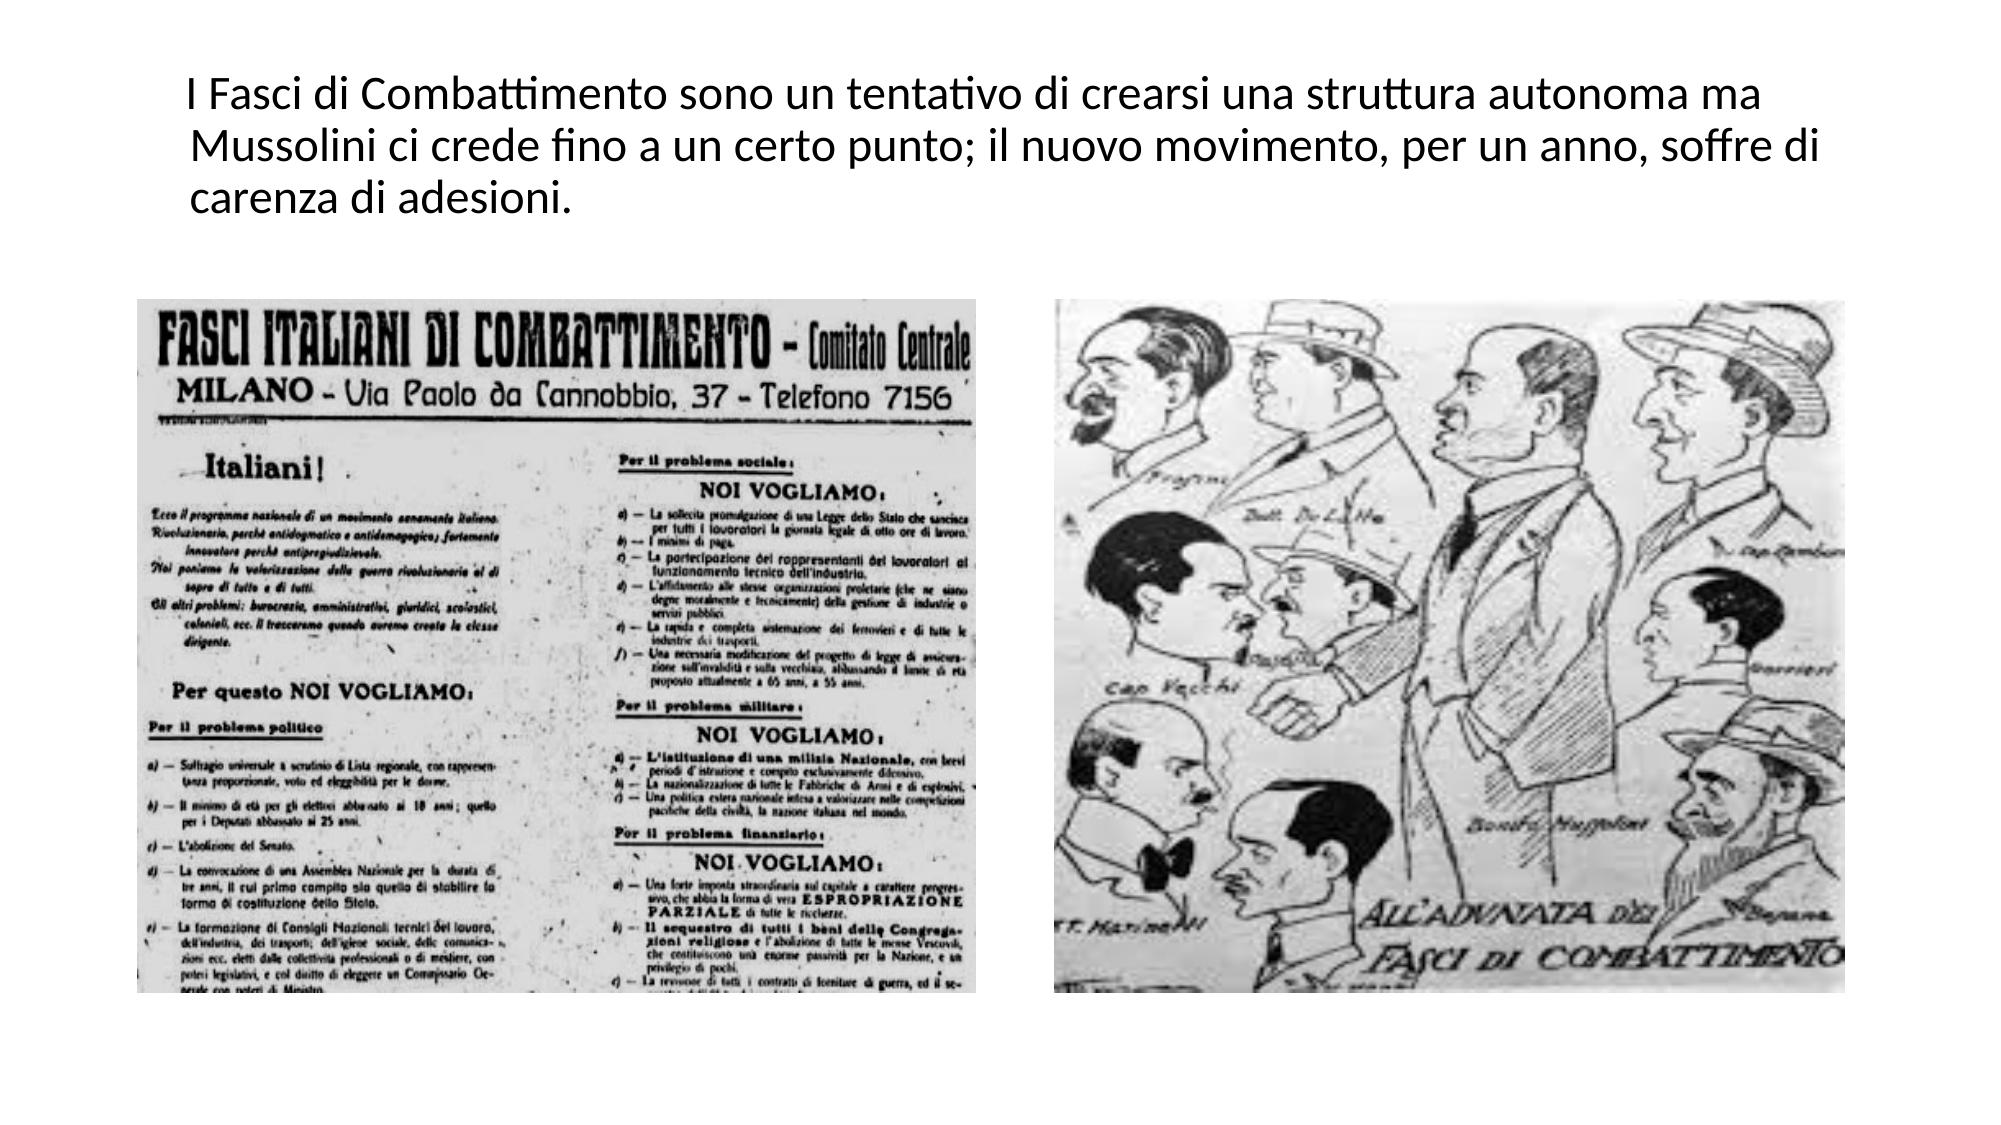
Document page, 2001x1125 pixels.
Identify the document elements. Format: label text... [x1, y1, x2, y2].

picture [137, 299, 976, 993]
picture [1054, 299, 1845, 993]
title I Fasci di Combattimento sono un tentativo di crearsi una struttura autonoma ma Mussolini ci crede fino a un certo punto; il nuovo movimento, per un anno, soffre di carenza di adesioni. [137, 59, 1863, 278]
